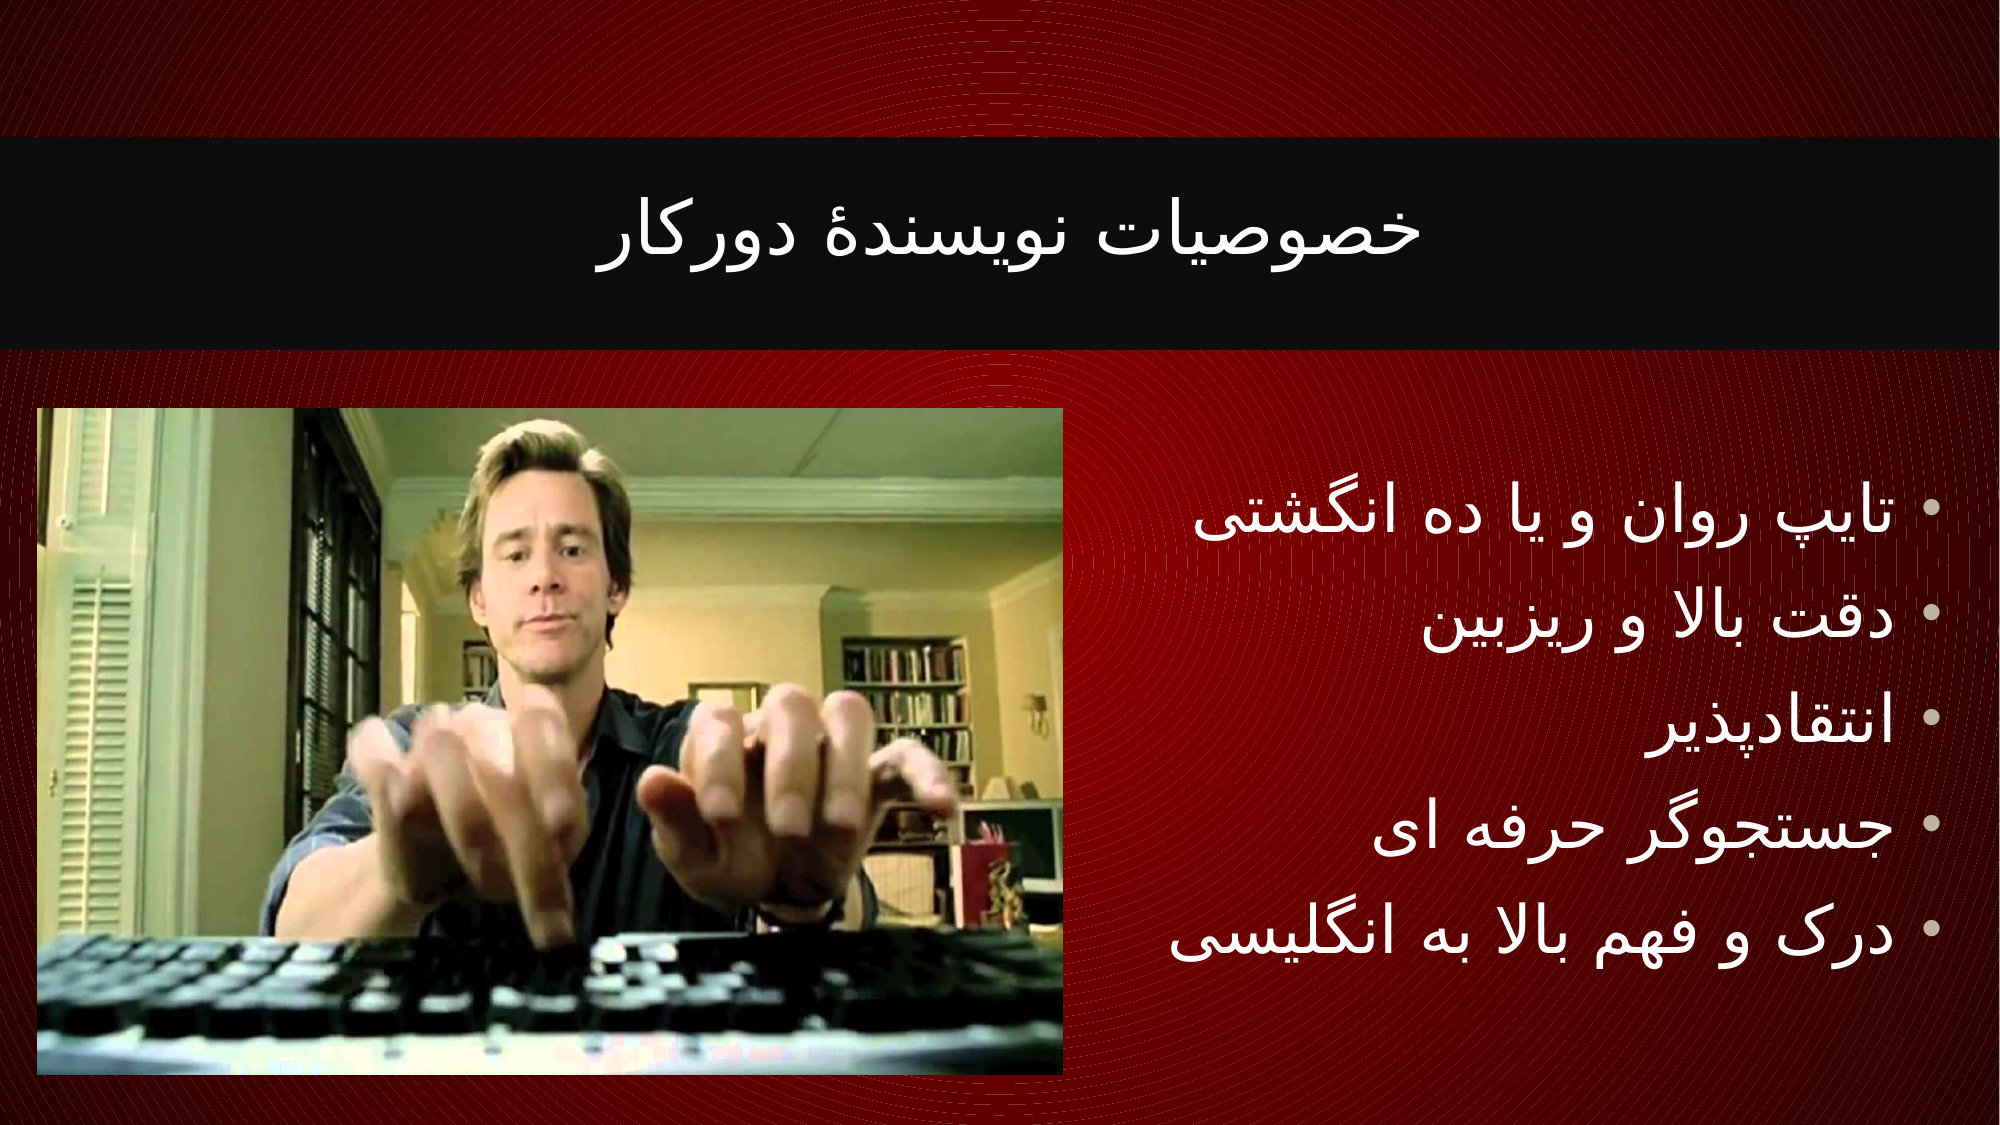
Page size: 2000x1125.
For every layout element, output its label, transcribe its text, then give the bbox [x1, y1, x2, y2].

title خصوصیات نویسندۀ دورکار [149, 79, 1850, 280]
text_box تایپ روان و یا ده انگشتی دقت بالا و ریزبین انتقادپذیر جستجوگر حرفه ای درک و فهم بالا به انگلیسی [1099, 351, 1962, 1047]
text_box [0, 136, 2000, 351]
picture [36, 407, 1063, 1076]
